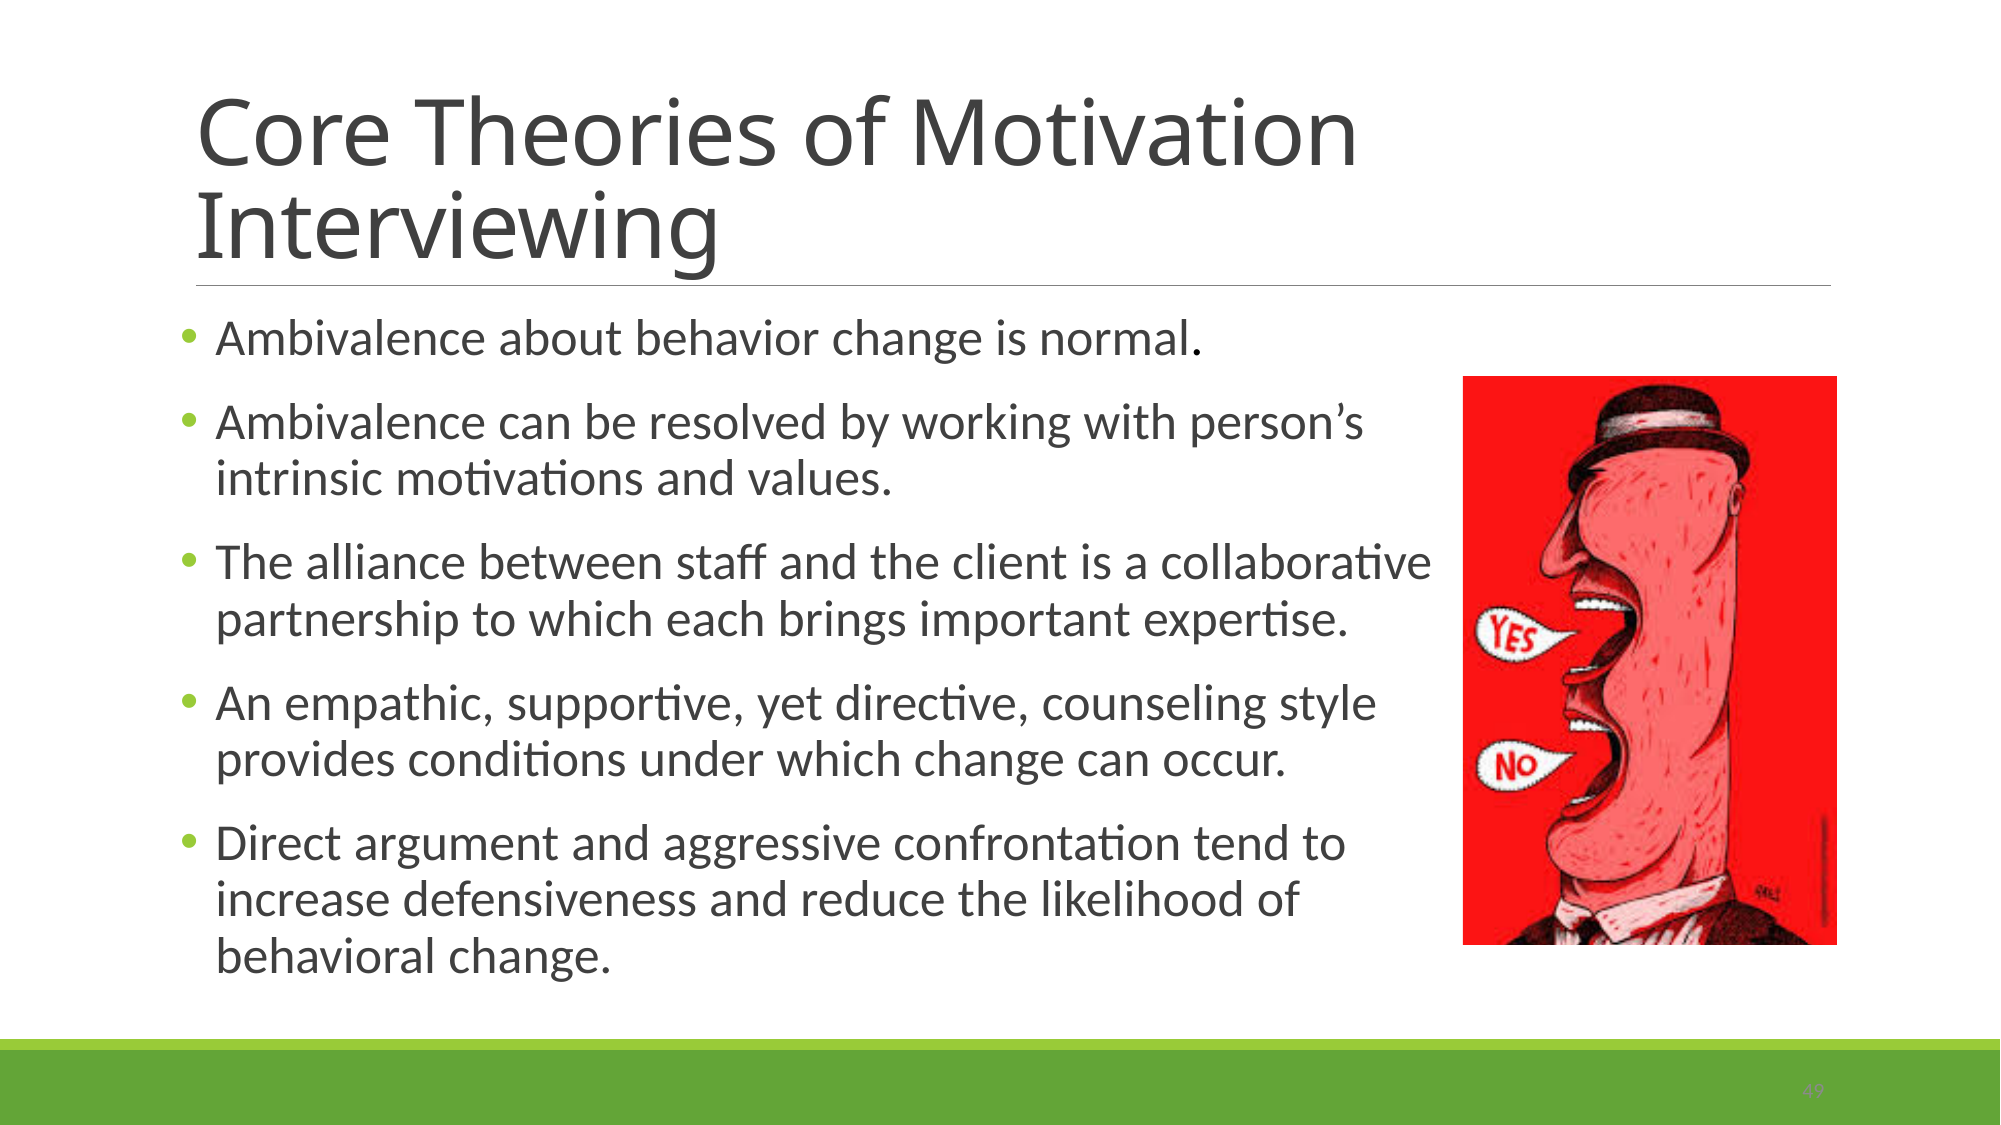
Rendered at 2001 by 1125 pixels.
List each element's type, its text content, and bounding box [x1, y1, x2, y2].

list Ambivalence about behavior change is normal. Ambivalence can be resolved by working with person’s intrinsic motivations and values. The alliance between staff and the client is a collaborative partnership to which each brings important expertise. An empathic, supportive, yet directive, counseling style provides conditions under which change can occur. Direct argument and aggressive confrontation tend to increase defensiveness and reduce the likelihood of behavioral change. [180, 302, 1438, 1014]
title Core Theories of Motivation Interviewing [180, 47, 1830, 285]
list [1462, 376, 1838, 945]
slide_number 49 [1624, 1059, 1840, 1120]
